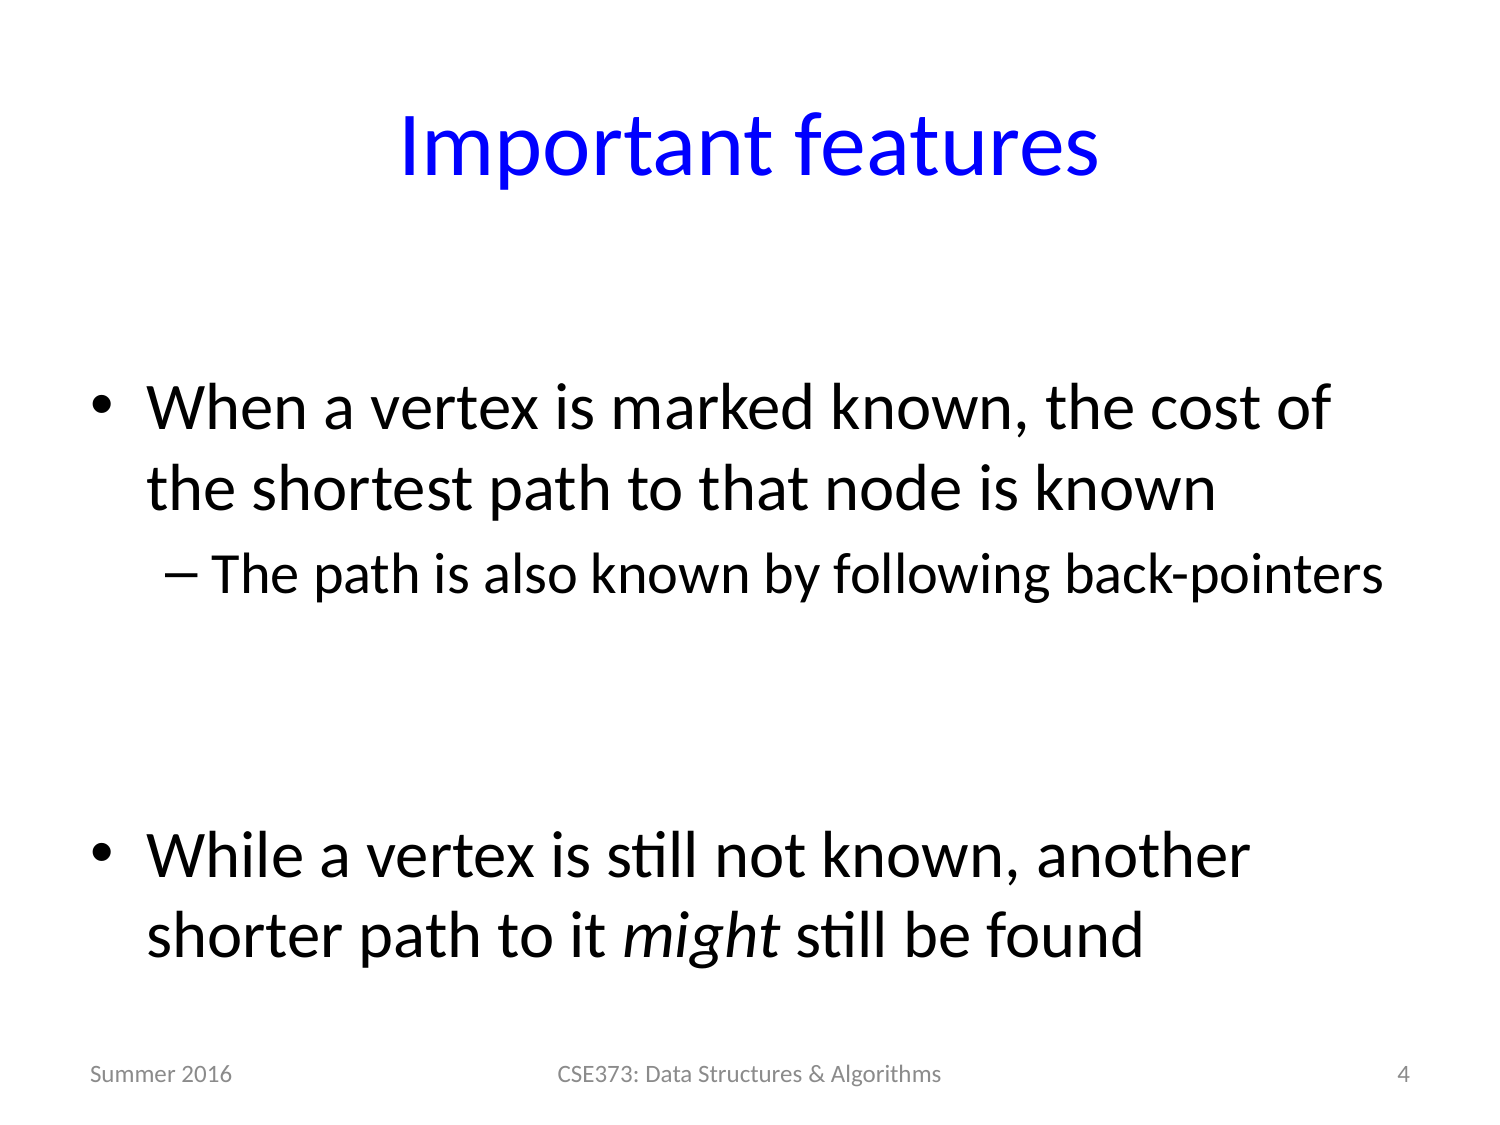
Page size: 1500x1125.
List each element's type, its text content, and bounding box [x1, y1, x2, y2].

footer CSE373: Data Structures & Algorithms [512, 1042, 988, 1103]
list When a vertex is marked known, the cost of the shortest path to that node is known The path is also known by following back-pointers While a vertex is still not known, another shorter path to it might still be found [75, 262, 1425, 1005]
slide_number 4 [1074, 1042, 1425, 1103]
slide_number Summer 2016 [75, 1042, 425, 1103]
title Important features [75, 45, 1425, 233]
